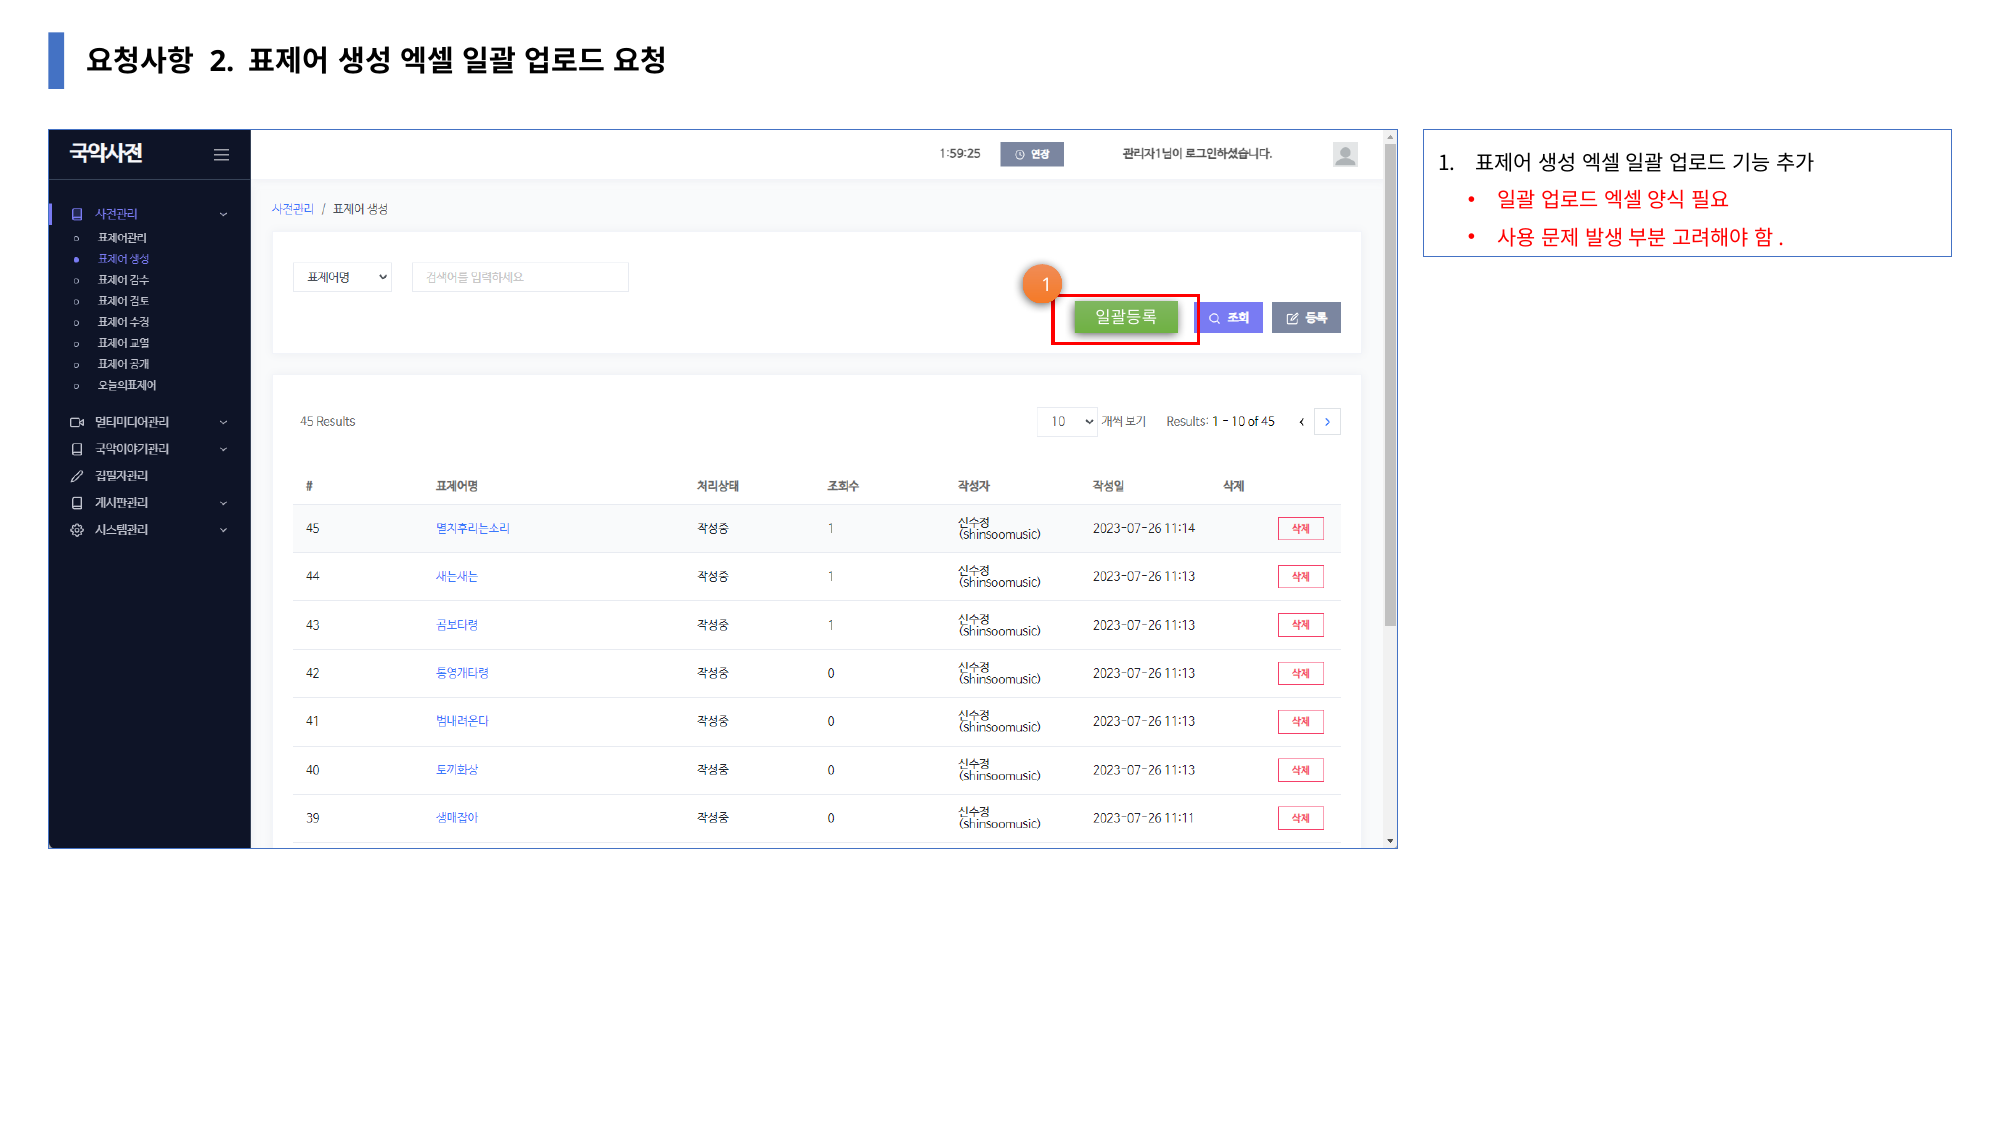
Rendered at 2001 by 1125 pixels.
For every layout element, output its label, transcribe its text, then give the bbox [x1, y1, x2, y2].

picture [48, 129, 1398, 849]
text_box 요청사항 2. 표제어 생성 엑셀 일괄 업로드 요청 [71, 34, 1952, 85]
text_box [47, 31, 65, 90]
text_box 표제어 생성 엑셀 일괄 업로드 기능 추가 일괄 업로드 엑셀 양식 필요 사용 문제 발생 부분 고려해야 함. [1423, 129, 1952, 257]
